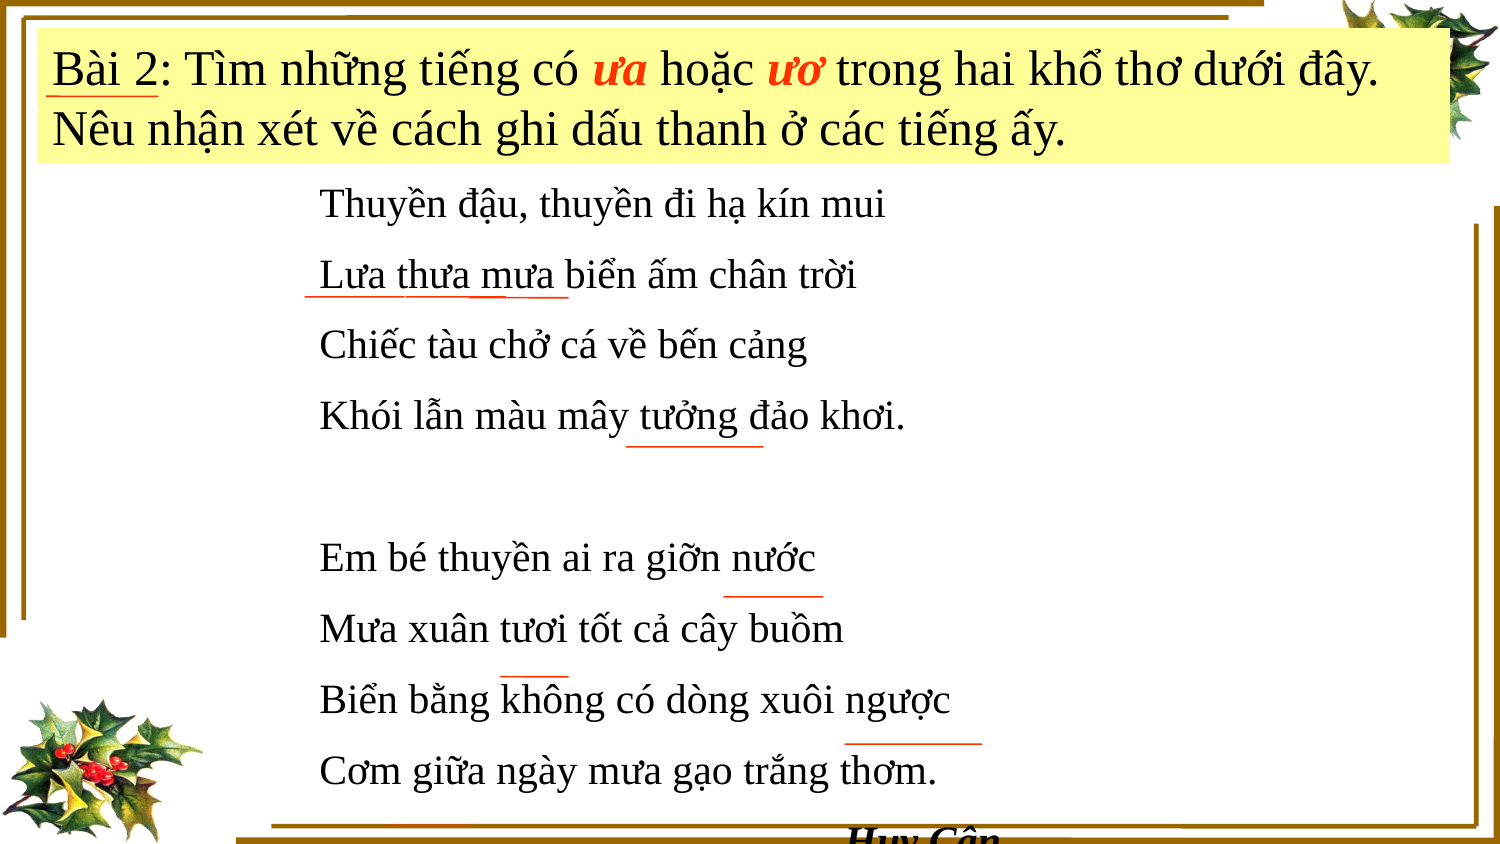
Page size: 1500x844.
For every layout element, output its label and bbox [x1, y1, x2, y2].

text_box [0, 0, 1500, 844]
